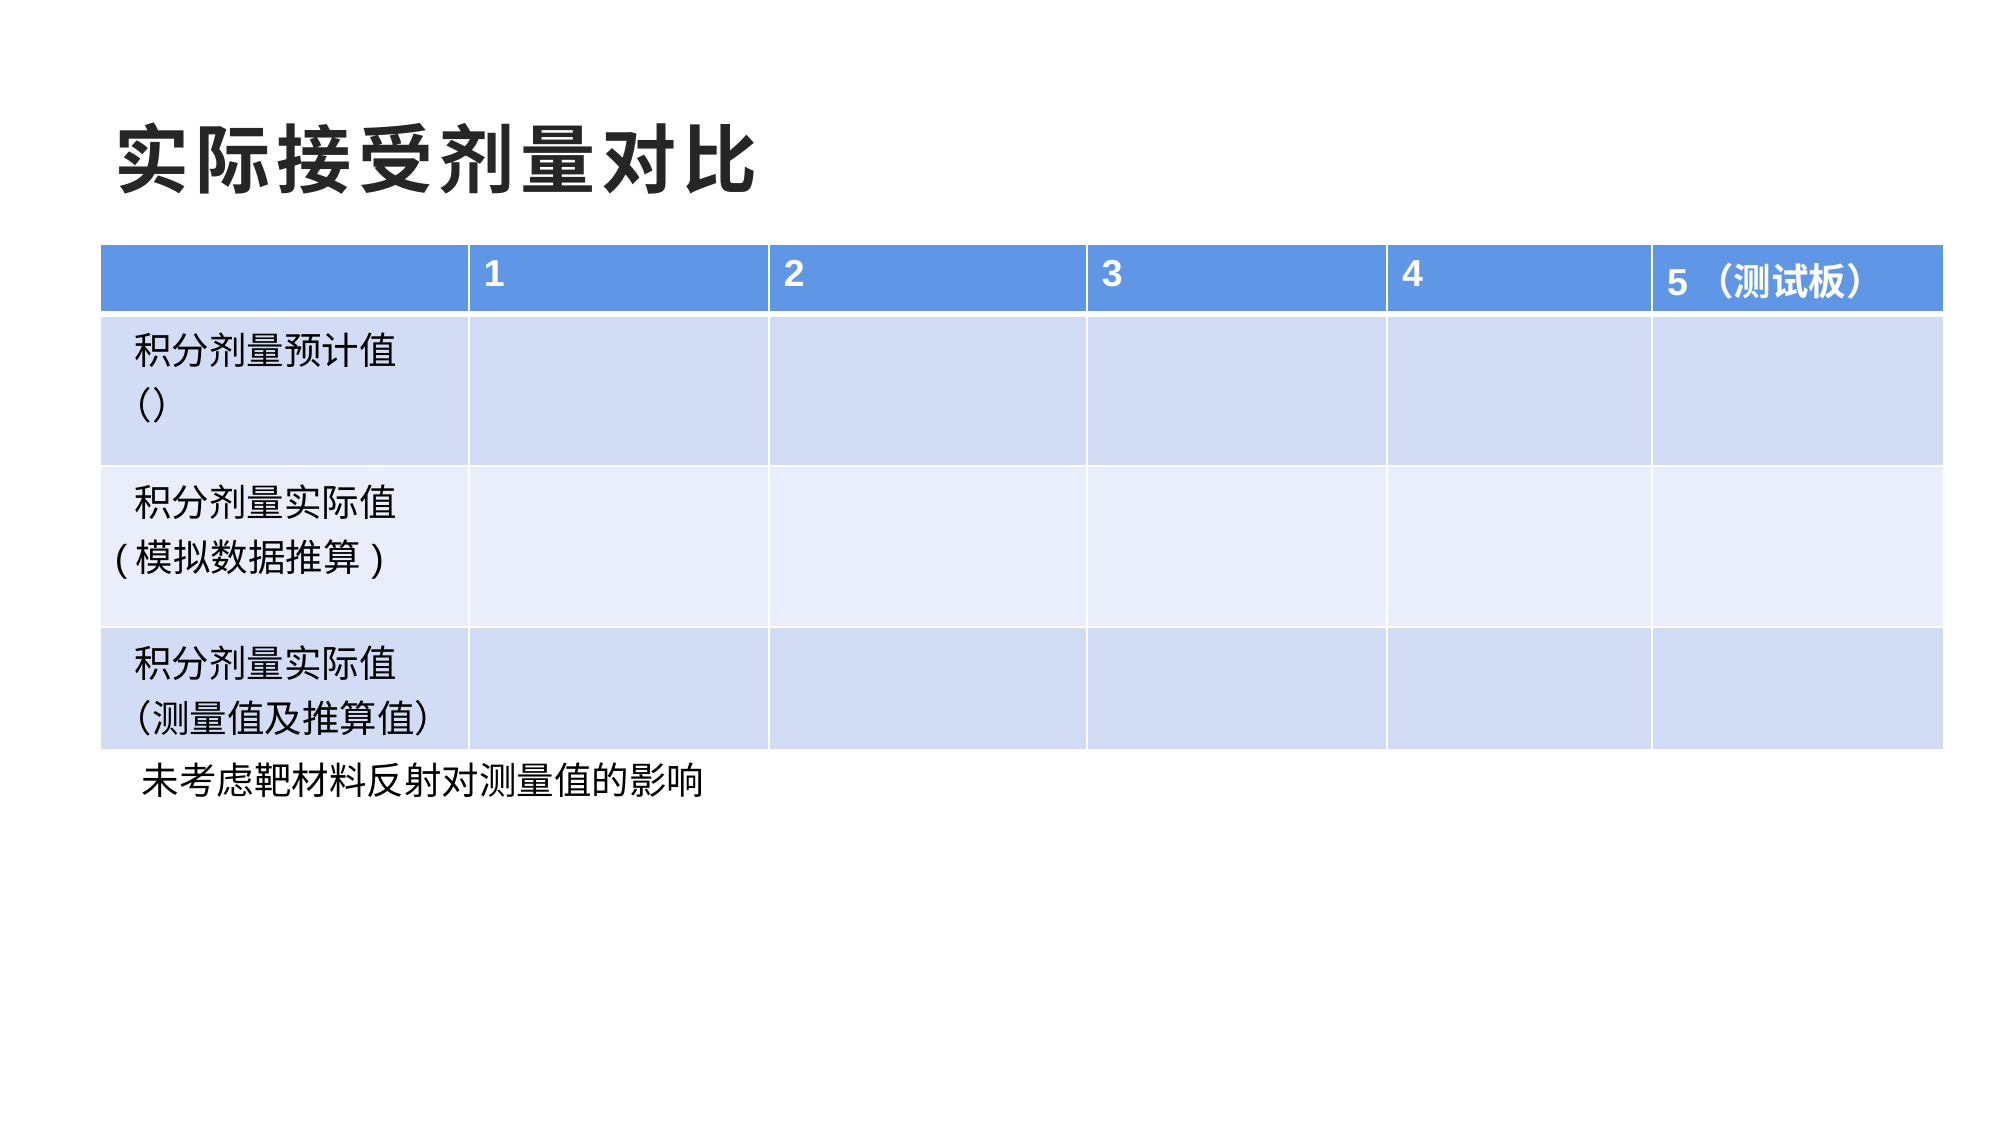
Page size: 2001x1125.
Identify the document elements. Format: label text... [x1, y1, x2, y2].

text_box 未考虑靶材料反射对测量值的影响 [127, 749, 1796, 810]
title 实际接受剂量对比 [99, 99, 1900, 216]
